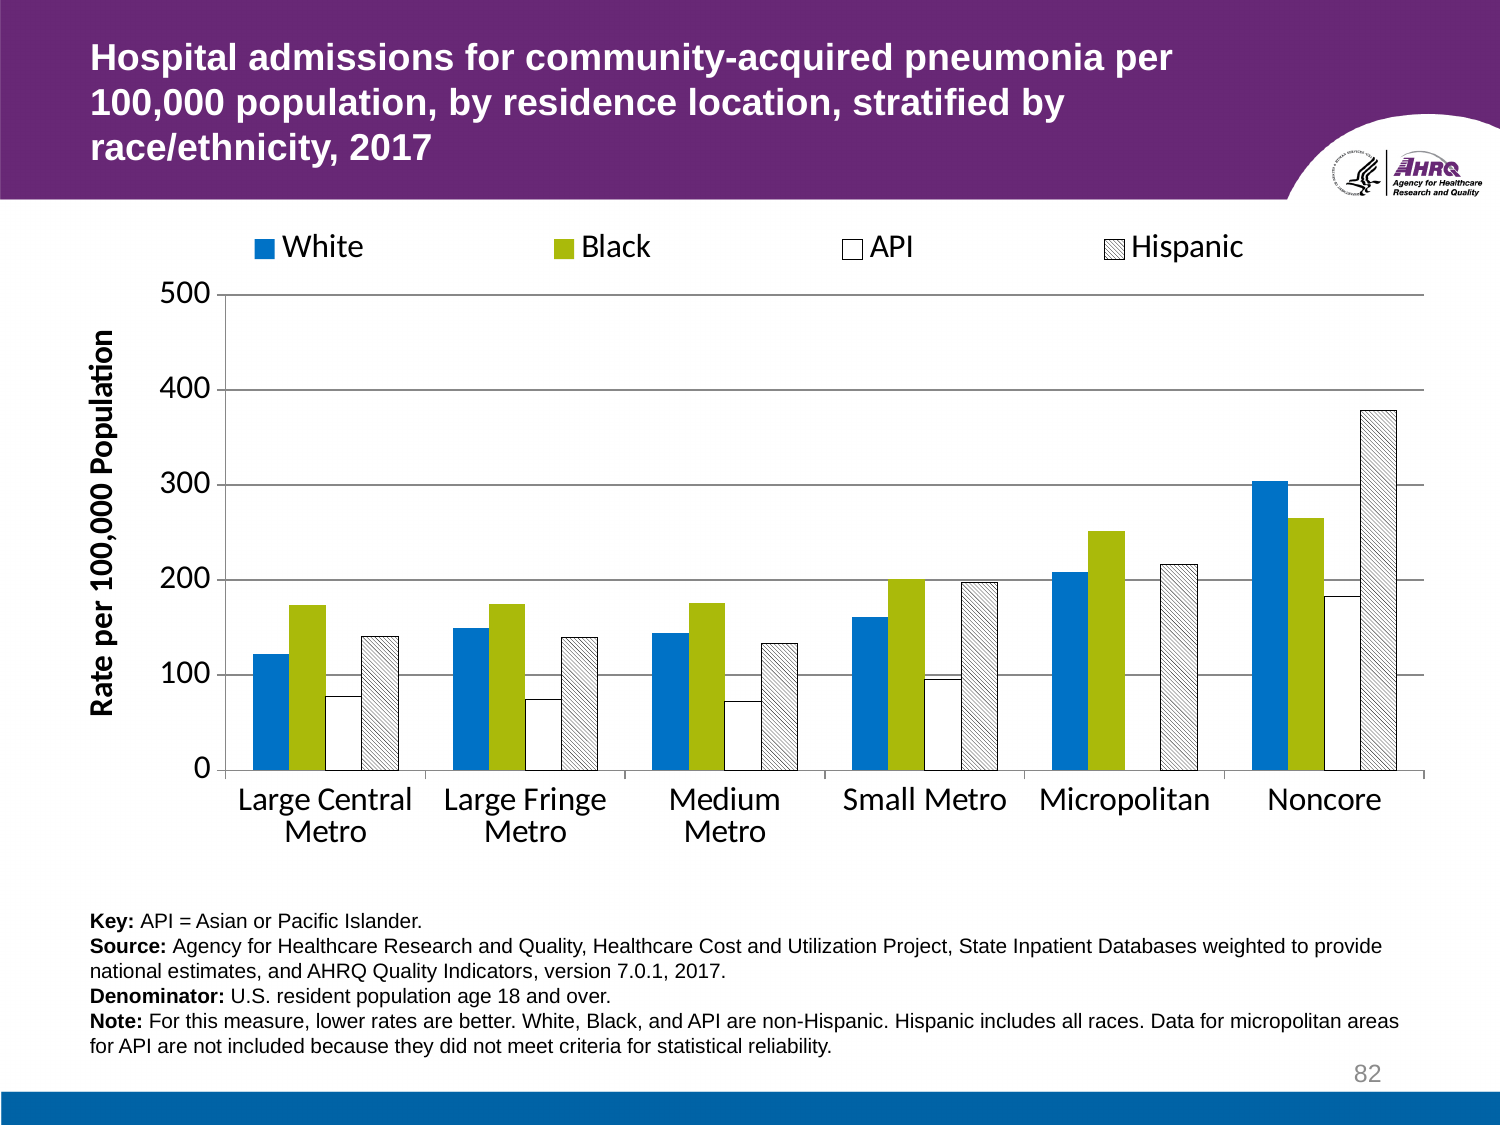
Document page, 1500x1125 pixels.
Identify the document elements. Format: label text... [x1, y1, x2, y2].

text_box Key: API = Asian or Pacific Islander. Source: Agency for Healthcare Research and Quality, Healthcare Cost and Utilization Project, State Inpatient Databases weighted to provide national estimates, and AHRQ Quality Indicators, version 7.0.1, 2017. Denominator: U.S. resident population age 18 and over. Note: For this measure, lower rates are better. White, Black, and API are non-Hispanic. Hispanic includes all races. Data for micropolitan areas for API are not included because they did not meet criteria for statistical reliability. [74, 907, 1425, 1065]
title Hospital admissions for community-acquired pneumonia per 100,000 population, by residence location, stratified by race/ethnicity, 2017 [75, 50, 1294, 152]
picture [0, 0, 1500, 1125]
slide_number 82 [1059, 1042, 1397, 1103]
chart [74, 224, 1426, 901]
